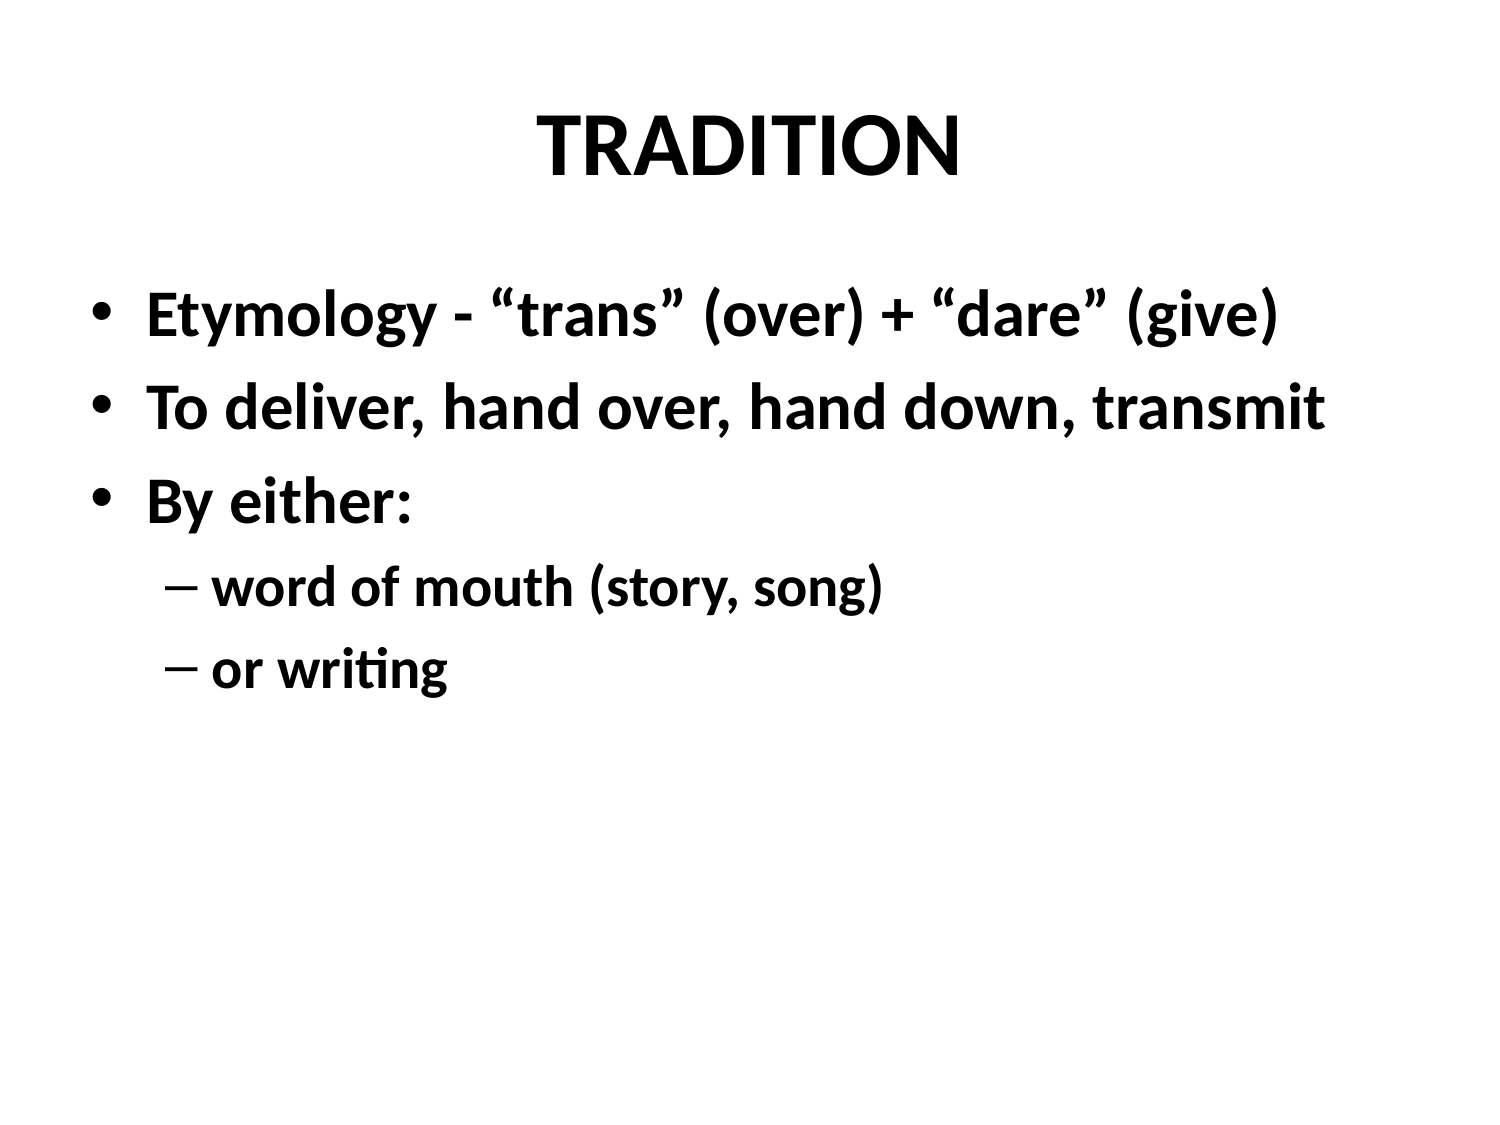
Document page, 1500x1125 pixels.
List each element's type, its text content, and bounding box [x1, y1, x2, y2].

title TRADITION [75, 45, 1425, 233]
list Etymology - “trans” (over) + “dare” (give) To deliver, hand over, hand down, transmit By either: word of mouth (story, song) or writing [75, 262, 1425, 1005]
